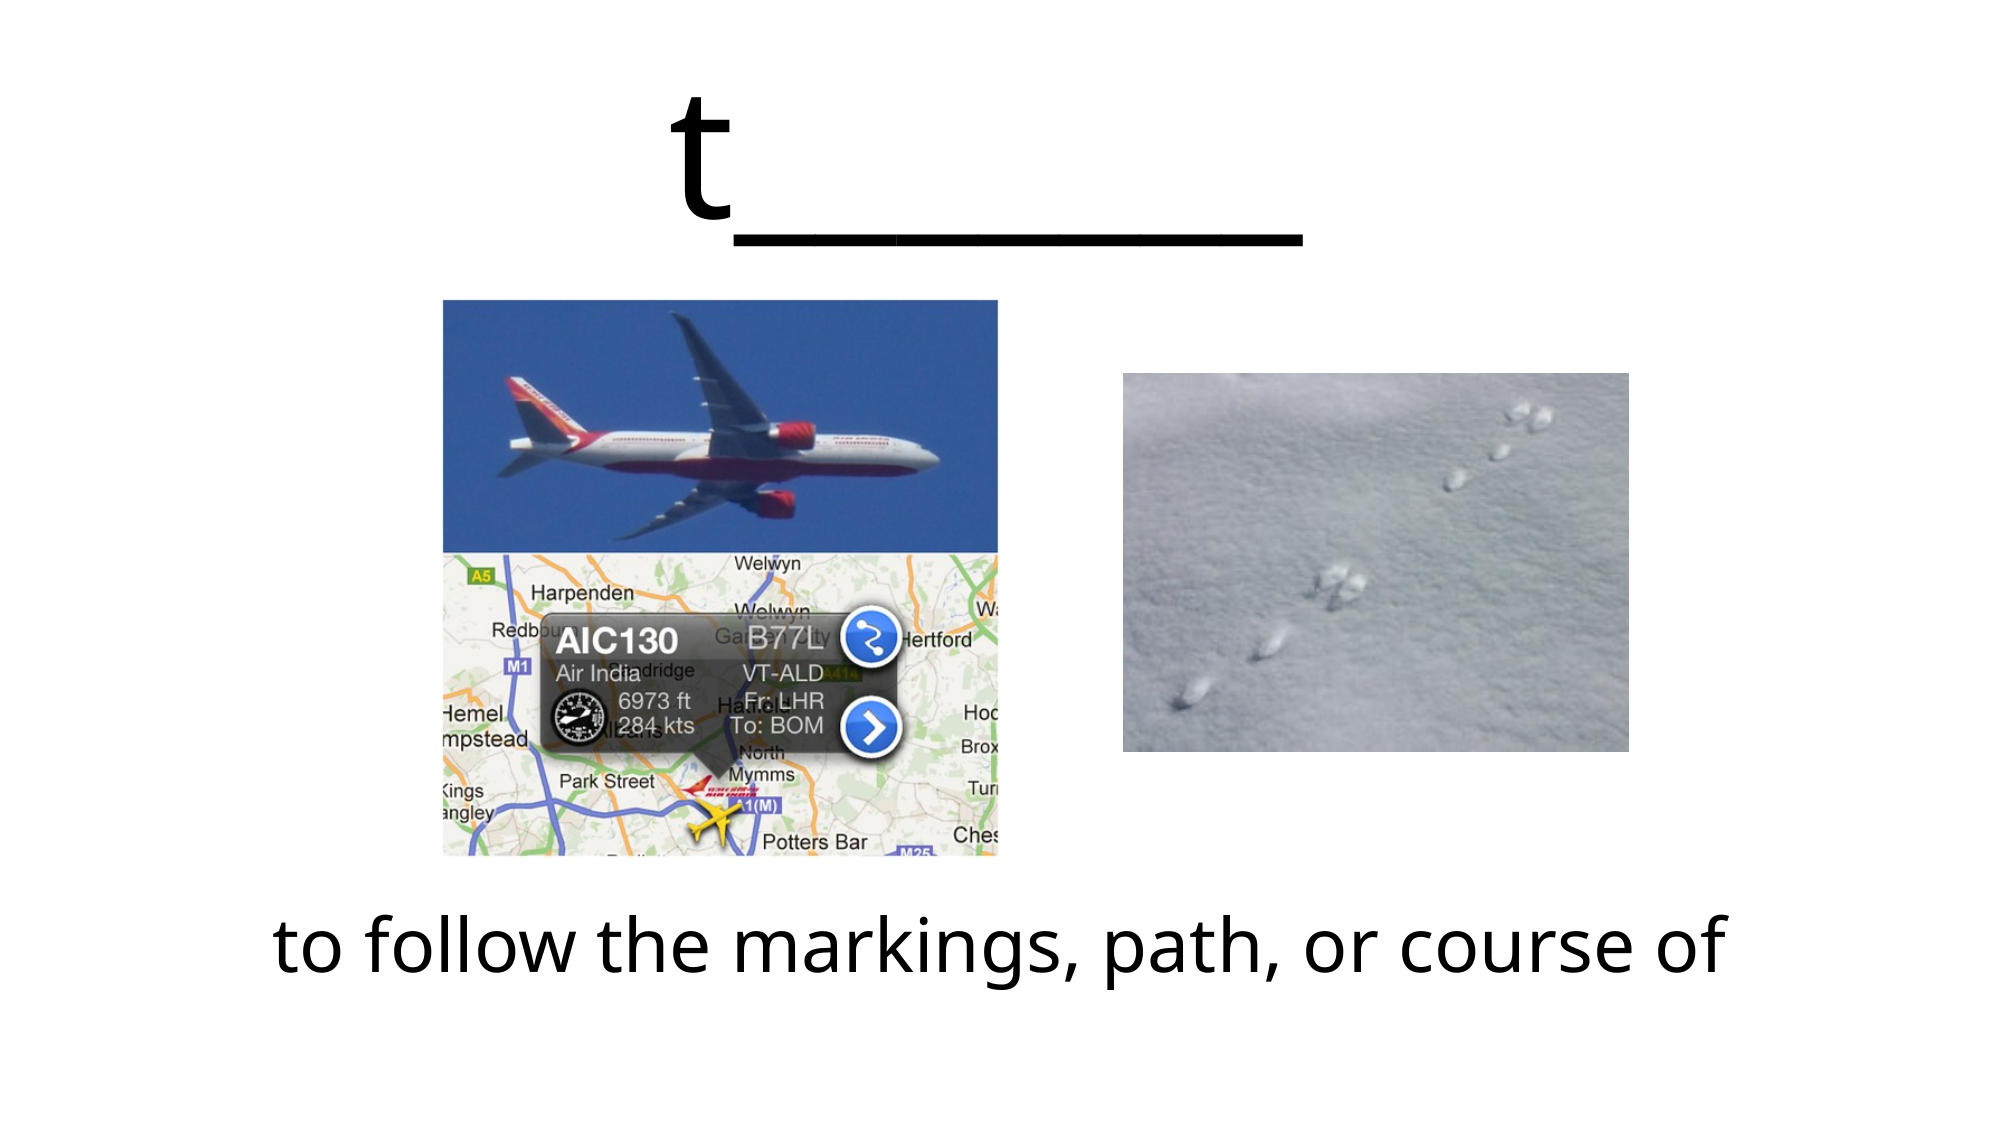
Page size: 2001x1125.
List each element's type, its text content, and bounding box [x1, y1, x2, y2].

picture [1123, 373, 1629, 752]
title t_______ [236, 111, 1736, 266]
picture [441, 298, 1000, 858]
text_box to follow the markings, path, or course of [249, 890, 1750, 996]
